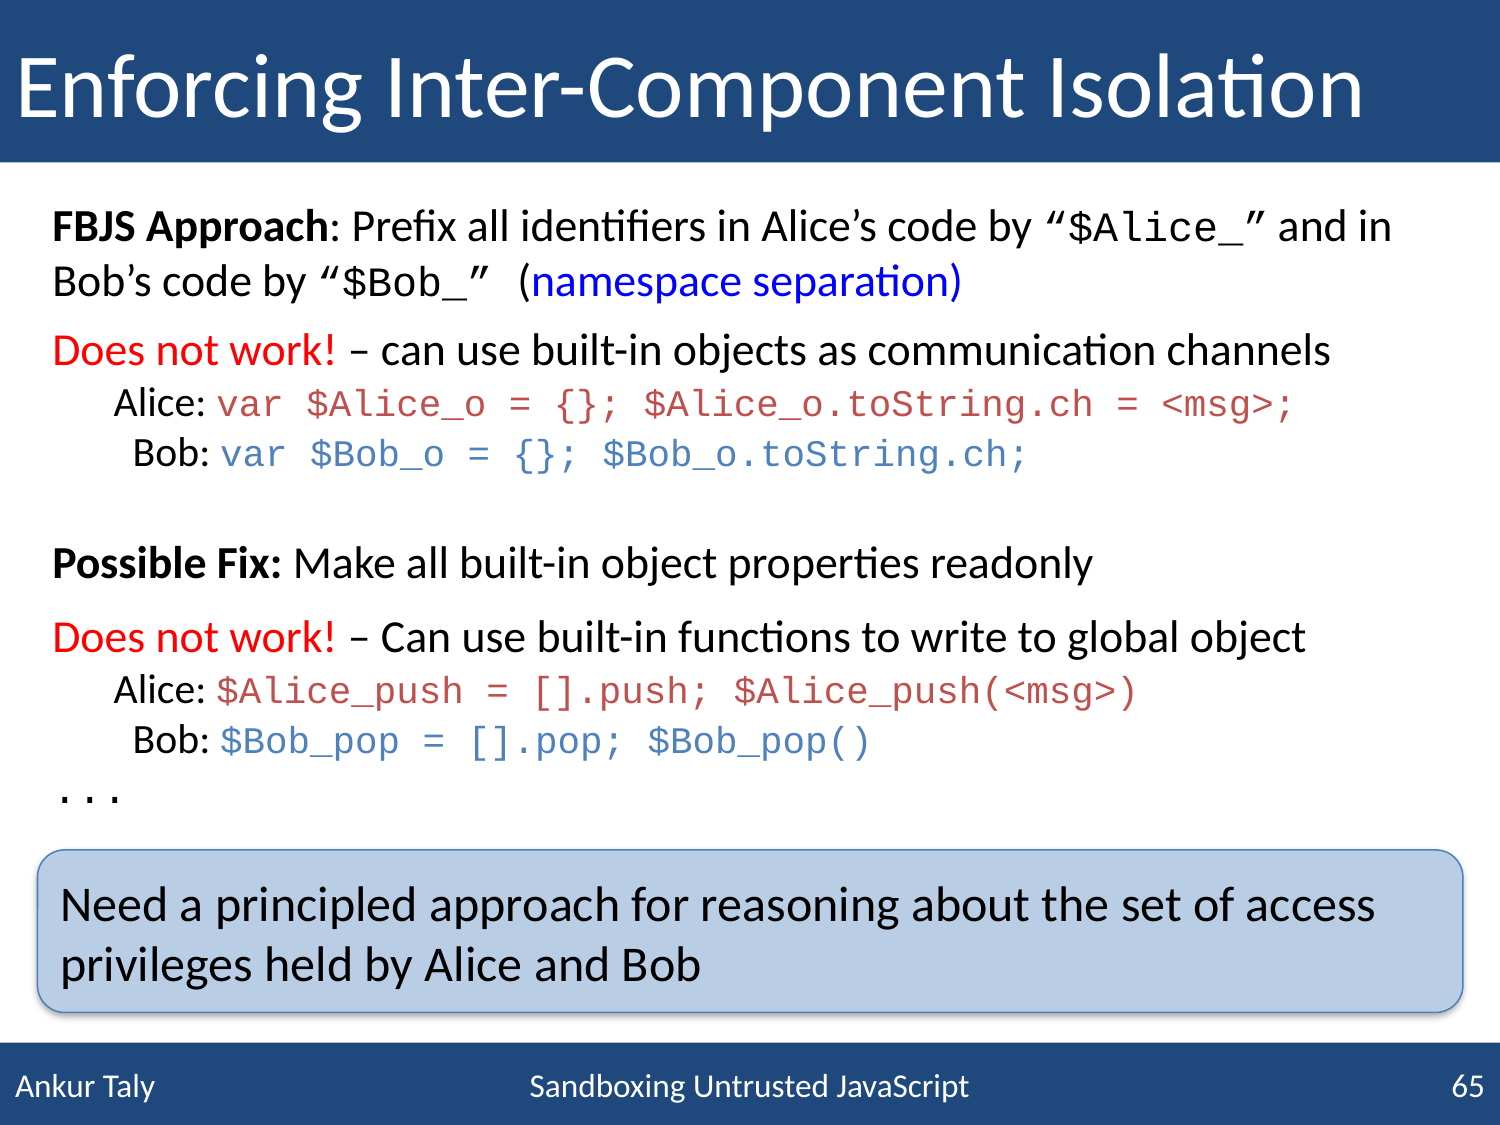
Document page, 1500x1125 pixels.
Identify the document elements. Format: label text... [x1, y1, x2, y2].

title Enforcing Inter-Component Isolation [0, 0, 1500, 163]
text_box FBJS Approach: Prefix all identifiers in Alice’s code by “$Alice_” and in Bob’s code by “$Bob_” (namespace separation) [37, 188, 1463, 314]
text_box Does not work! – can use built-in objects as communication channels Alice: var $Alice_o = {}; $Alice_o.toString.ch = <msg>; Bob: var $Bob_o = {}; $Bob_o.toString.ch; [37, 312, 1500, 603]
footer Sandboxing Untrusted JavaScript [425, 1042, 1074, 1125]
slide_number 65 [1074, 1042, 1500, 1125]
text_box Need a principled approach for reasoning about the set of access privileges held by Alice and Bob [36, 849, 1464, 1014]
text_box Possible Fix: Make all built-in object properties readonly [37, 525, 1463, 595]
text_box Does not work! – Can use built-in functions to write to global object Alice: $Alice_push = [].push; $Alice_push(<msg>) Bob: $Bob_pop = [].pop; $Bob_pop() ... [37, 599, 1463, 864]
